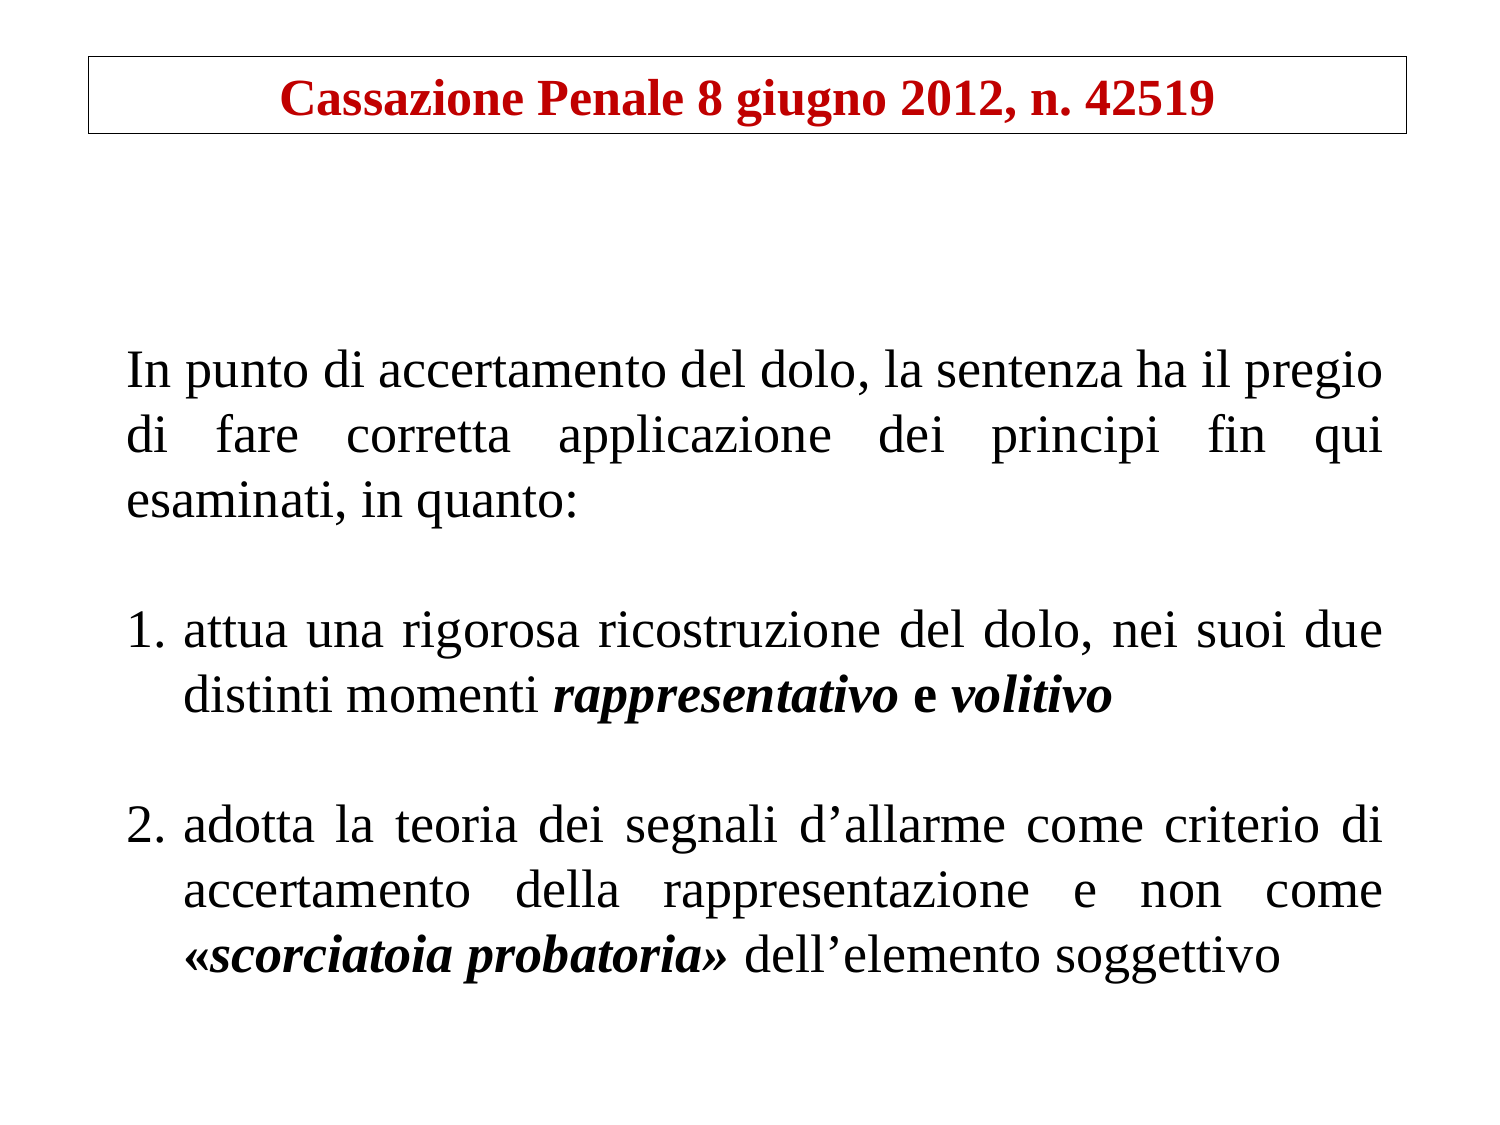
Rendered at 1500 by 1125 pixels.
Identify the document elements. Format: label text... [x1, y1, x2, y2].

text_box In punto di accertamento del dolo, la sentenza ha il pregio di fare corretta applicazione dei principi fin qui esaminati, in quanto: attua una rigorosa ricostruzione del dolo, nei suoi due distinti momenti rappresentativo e volitivo adotta la teoria dei segnali d’allarme come criterio di accertamento della rappresentazione e non come «scorciatoia probatoria» dell’elemento soggettivo [112, 326, 1400, 1036]
text_box Cassazione Penale 8 giugno 2012, n. 42519 [88, 56, 1407, 134]
